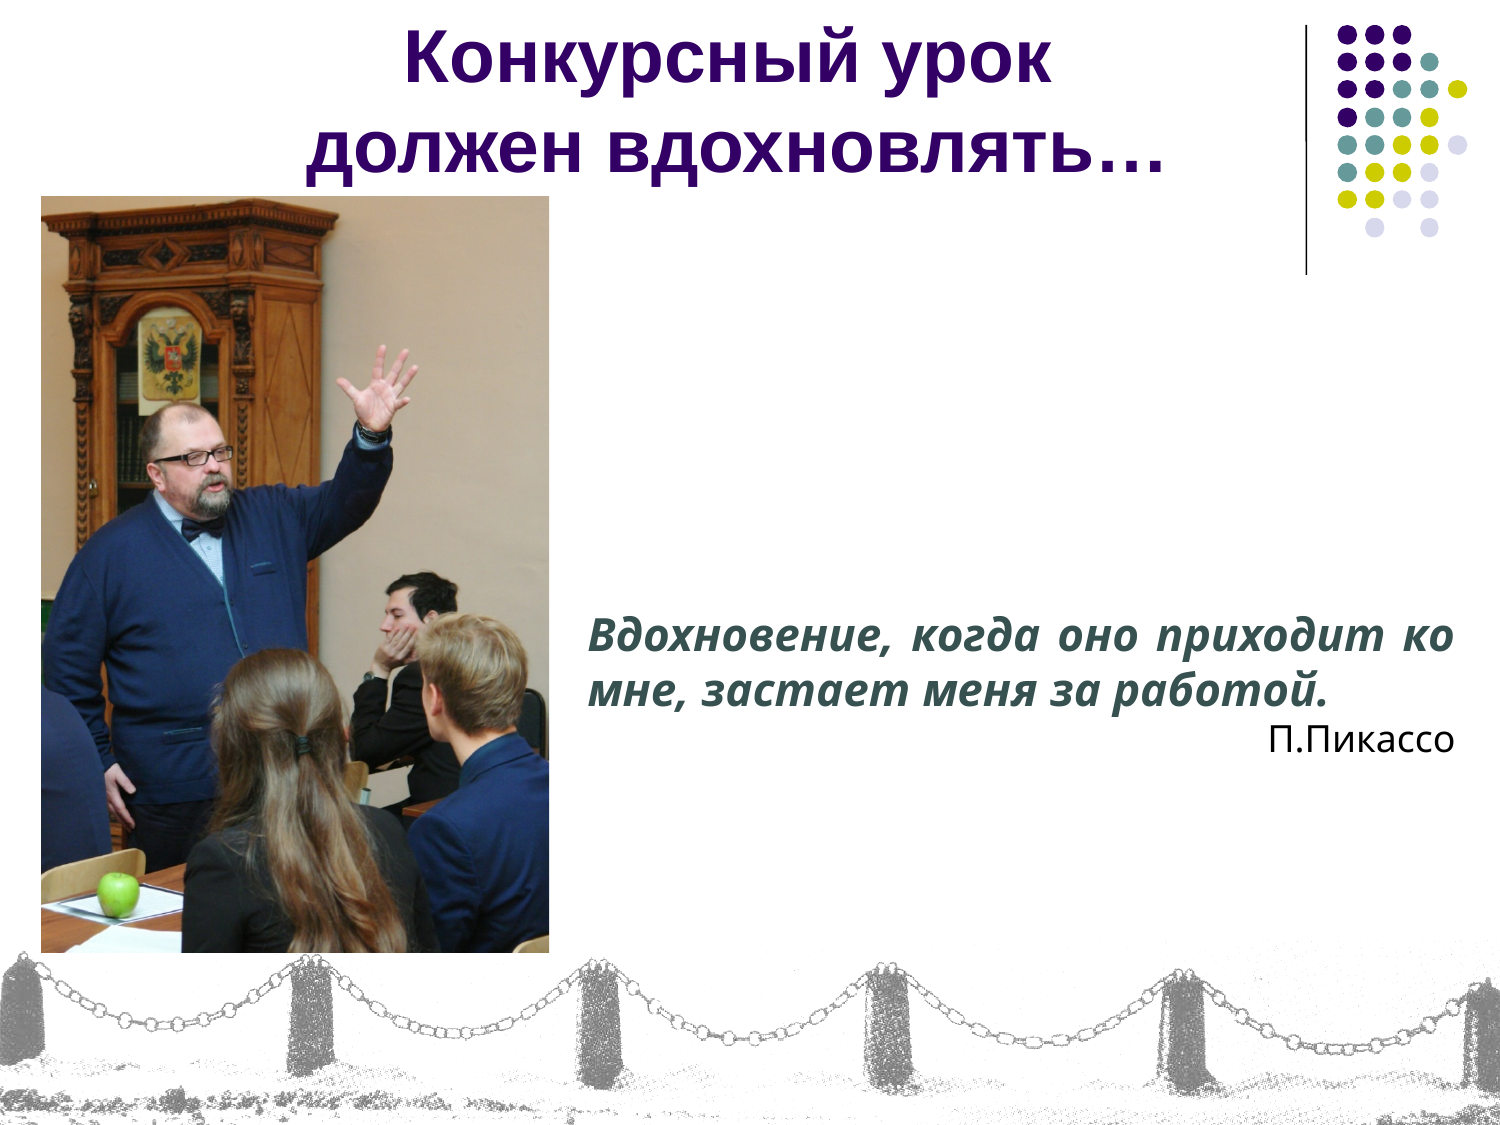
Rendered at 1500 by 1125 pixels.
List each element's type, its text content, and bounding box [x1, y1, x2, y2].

picture [0, 196, 1500, 1125]
text_box Вдохновение, когда оно приходит ко мне, застает меня за работой. П.Пикассо [572, 597, 1471, 768]
text_box Конкурсный урок должен вдохновлять… [17, 0, 1459, 195]
